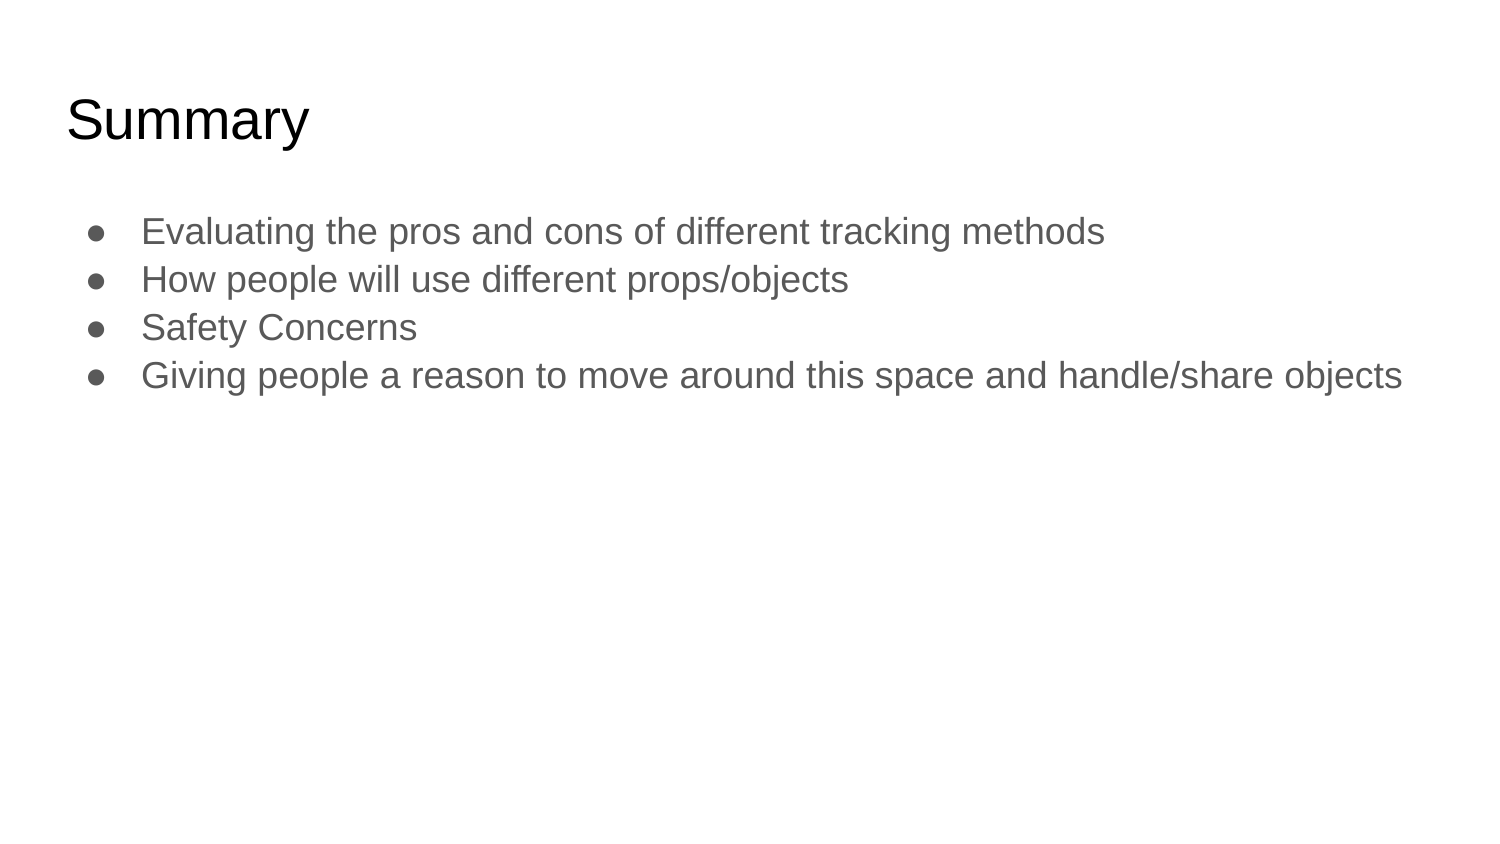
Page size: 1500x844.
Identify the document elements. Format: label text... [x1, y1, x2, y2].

title Summary [51, 72, 1449, 167]
list Evaluating the pros and cons of different tracking methods How people will use different props/objects Safety Concerns Giving people a reason to move around this space and handle/share objects [51, 189, 1449, 750]
